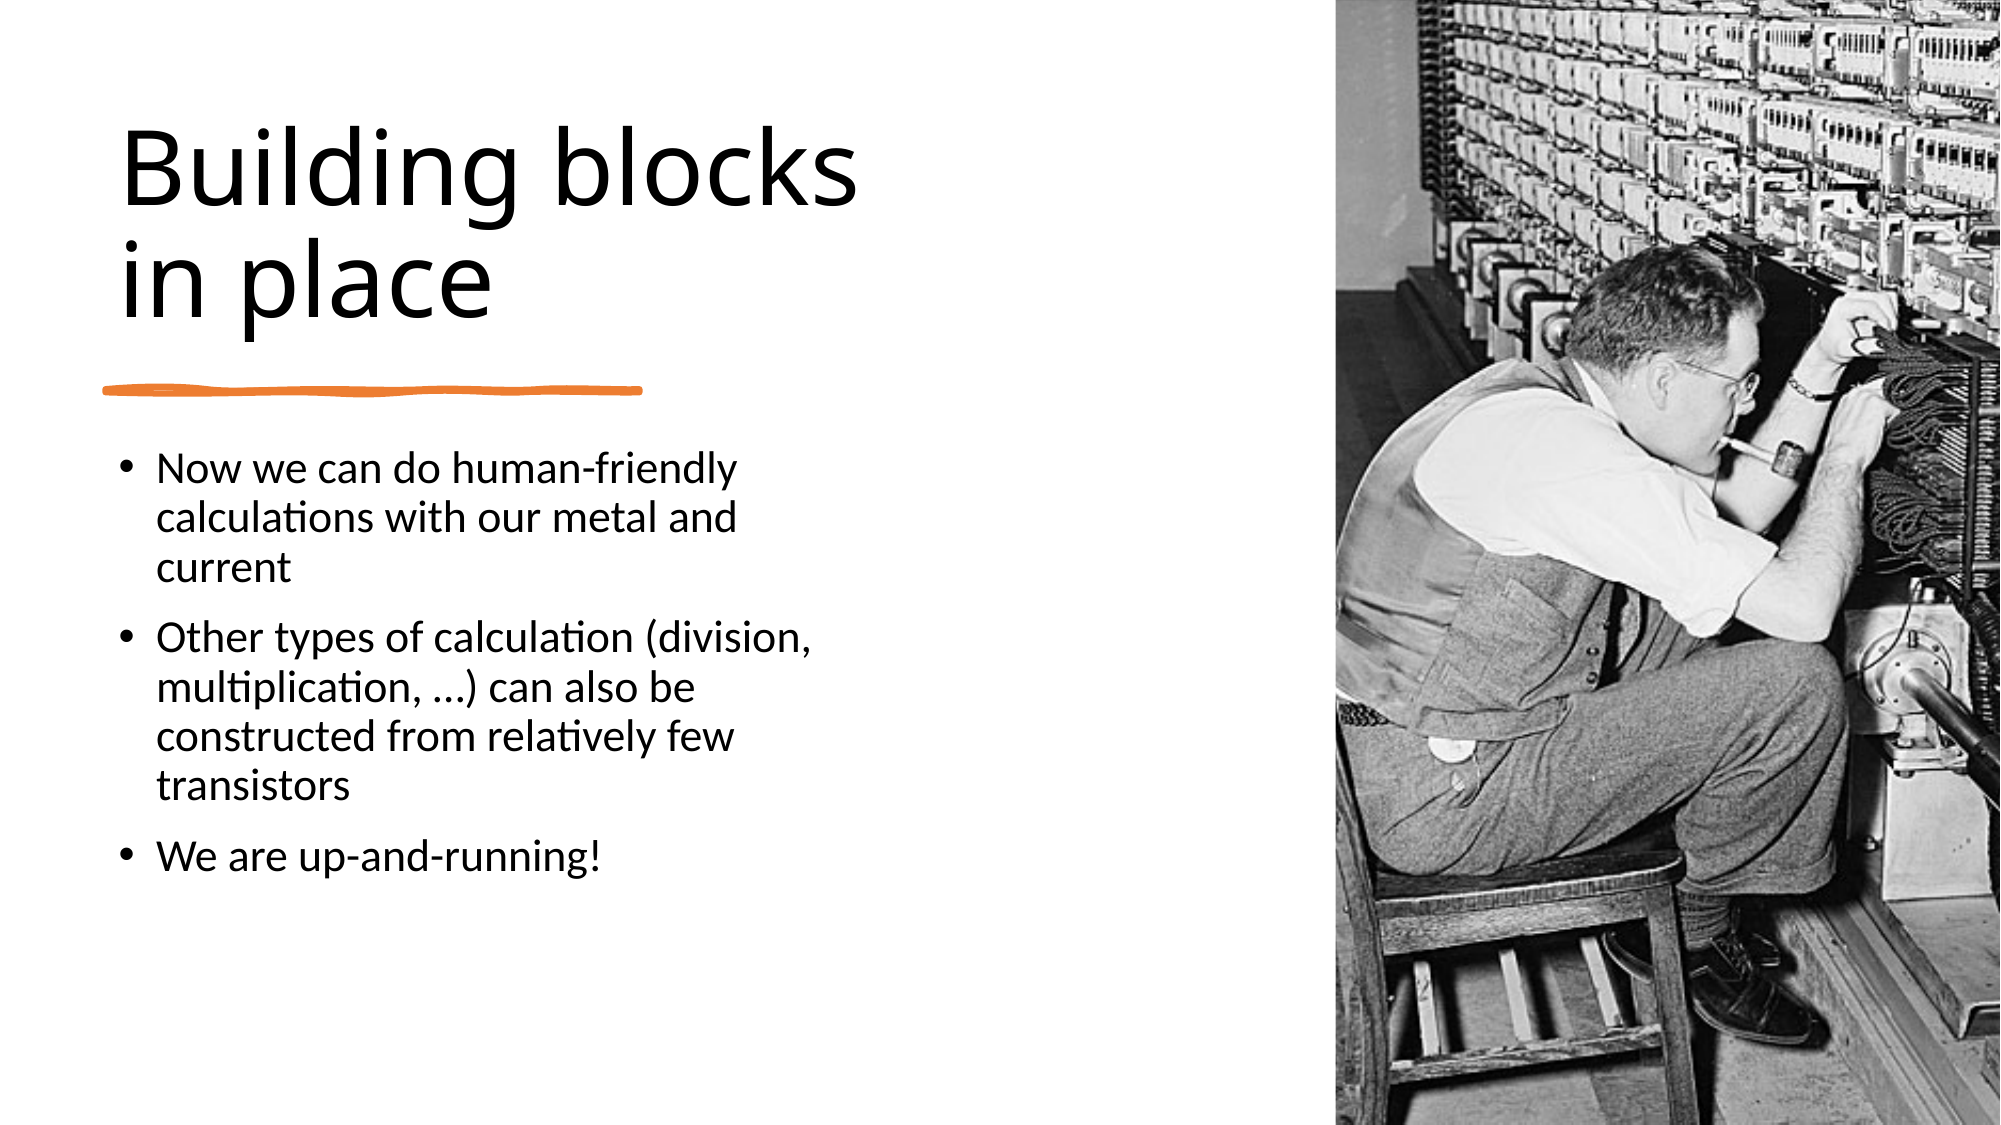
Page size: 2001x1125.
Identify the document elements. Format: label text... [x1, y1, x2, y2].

list Now we can do human-friendly calculations with our metal and current Other types of calculation (division, multiplication, …) can also be constructed from relatively few transistors We are up-and-running! [103, 436, 894, 1019]
text_box [104, 385, 641, 396]
picture [1335, 0, 2000, 1125]
title Building blocks in place [103, 104, 894, 348]
text_box [0, 0, 1335, 1125]
